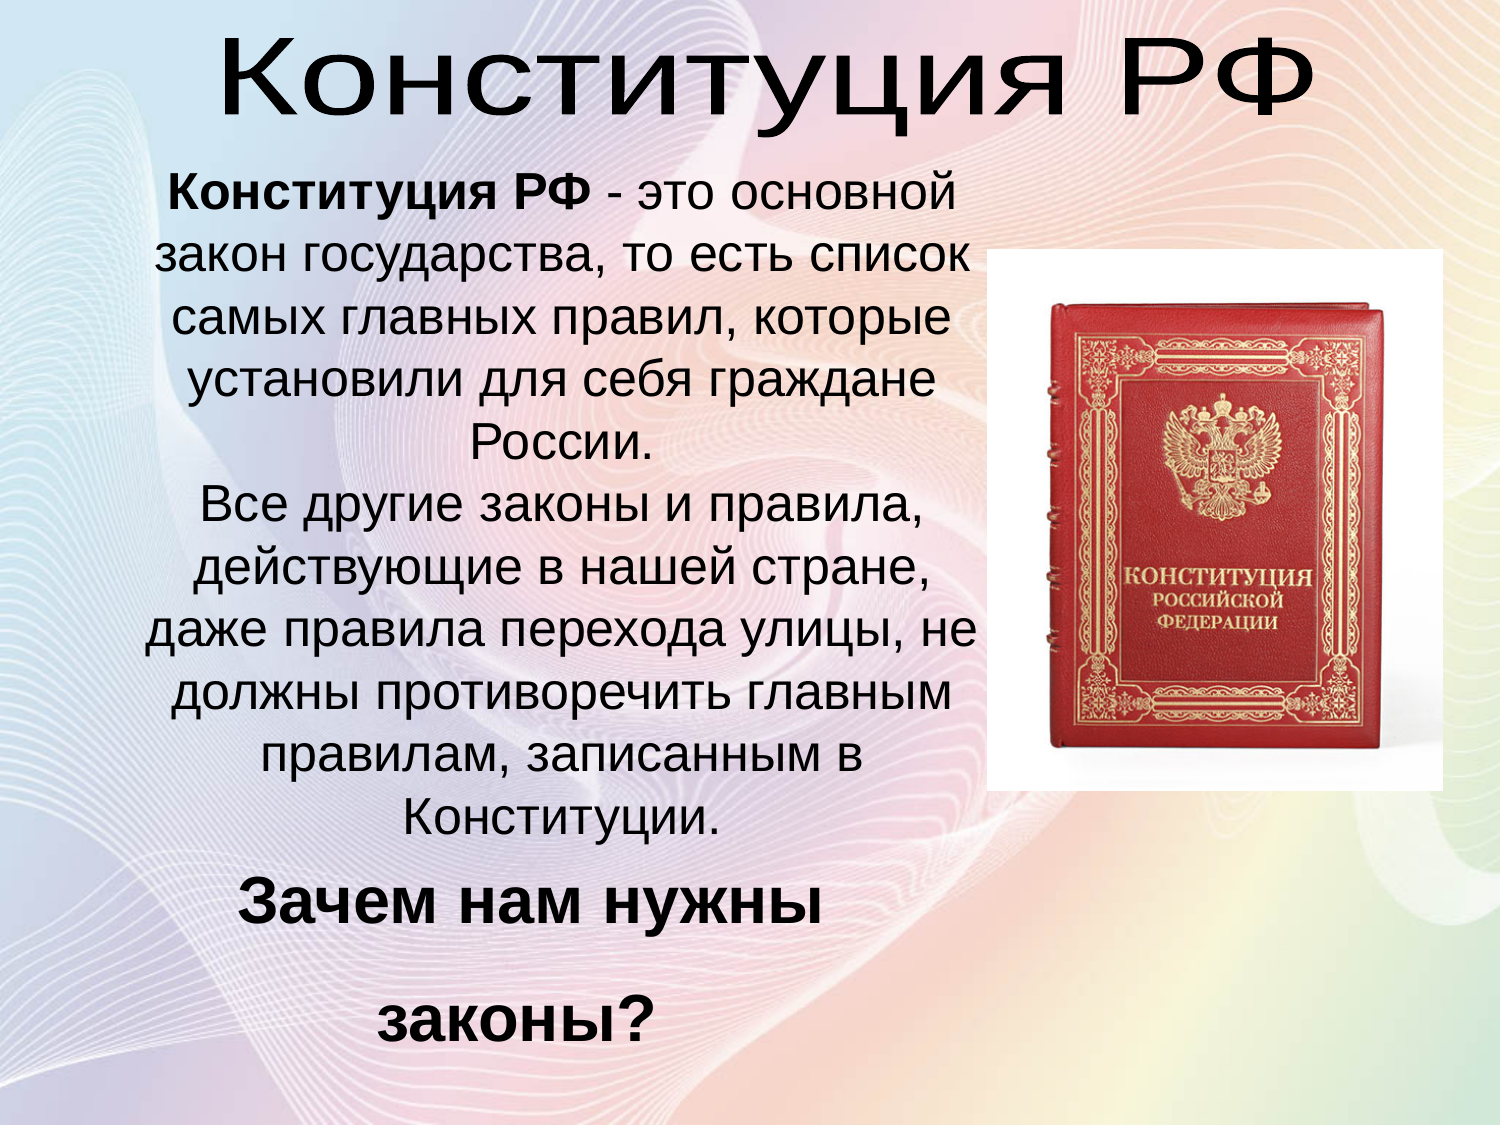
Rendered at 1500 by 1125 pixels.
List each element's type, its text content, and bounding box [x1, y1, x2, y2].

text_box Конституция РФ - это основной закон государства, то есть список самых главных правил, которые установили для себя граждане России. Все другие законы и правила, действующие в нашей стране, даже правила перехода улицы, не должны противоречить главным правилам, записанным в Конституции. [125, 149, 1000, 852]
text_box Зачем нам нужны законы? [74, 849, 988, 1070]
picture [0, 0, 1500, 1125]
